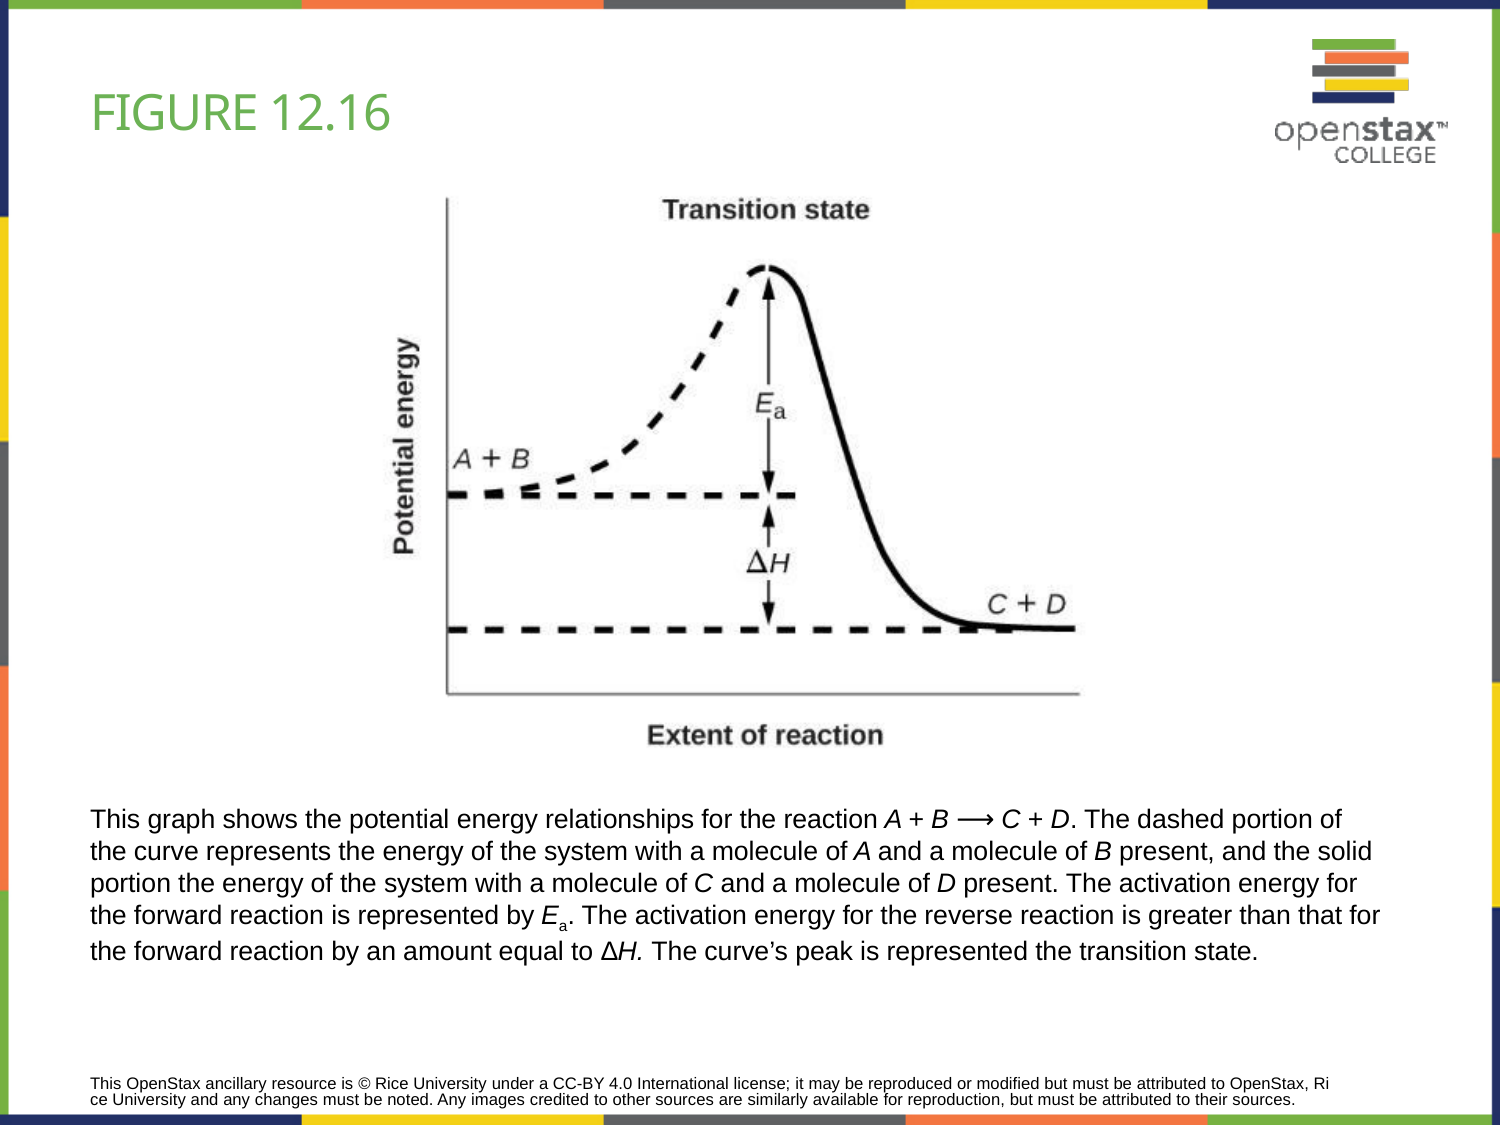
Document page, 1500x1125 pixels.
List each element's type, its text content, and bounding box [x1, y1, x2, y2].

footer This OpenStax ancillary resource is © Rice University under a CC-BY 4.0 International license; it may be reproduced or modified but must be attributed to OpenStax, Rice University and any changes must be noted. Any images credited to other sources are similarly available for reproduction, but must be attributed to their sources. [75, 1065, 1355, 1112]
list This graph shows the potential energy relationships for the reaction A + B ⟶ C + D. The dashed portion of the curve represents the energy of the system with a molecule of A and a molecule of B present, and the solid portion the energy of the system with a molecule of C and a molecule of D present. The activation energy for the forward reaction is represented by Ea. The activation energy for the reverse reaction is greater than that for the forward reaction by an amount equal to ΔH. The curve’s peak is represented the transition state. [75, 794, 1398, 986]
picture [0, 0, 1500, 1125]
title Figure 12.16 [75, 39, 1274, 148]
